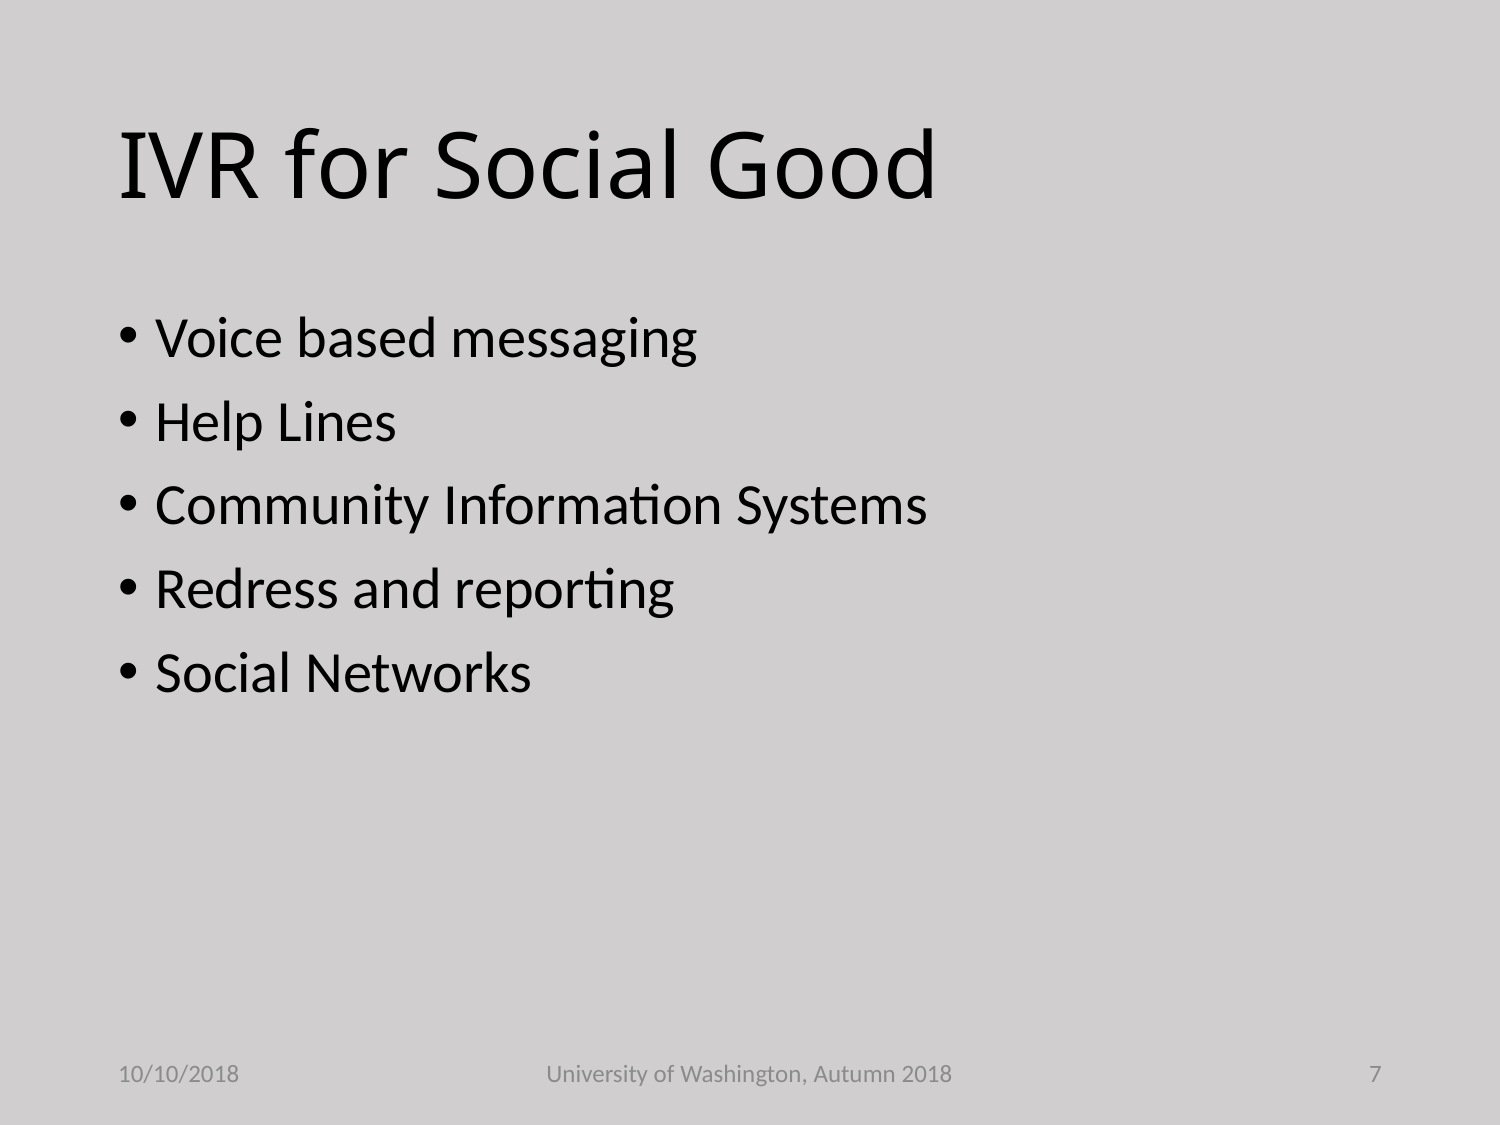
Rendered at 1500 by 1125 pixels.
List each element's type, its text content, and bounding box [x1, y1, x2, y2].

footer University of Washington, Autumn 2018 [496, 1042, 1004, 1103]
slide_number 7 [1059, 1042, 1397, 1103]
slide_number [103, 1042, 441, 1103]
list Voice based messaging Help Lines Community Information Systems Redress and reporting Social Networks [103, 299, 1397, 1014]
title IVR for Social Good [103, 59, 1397, 278]
